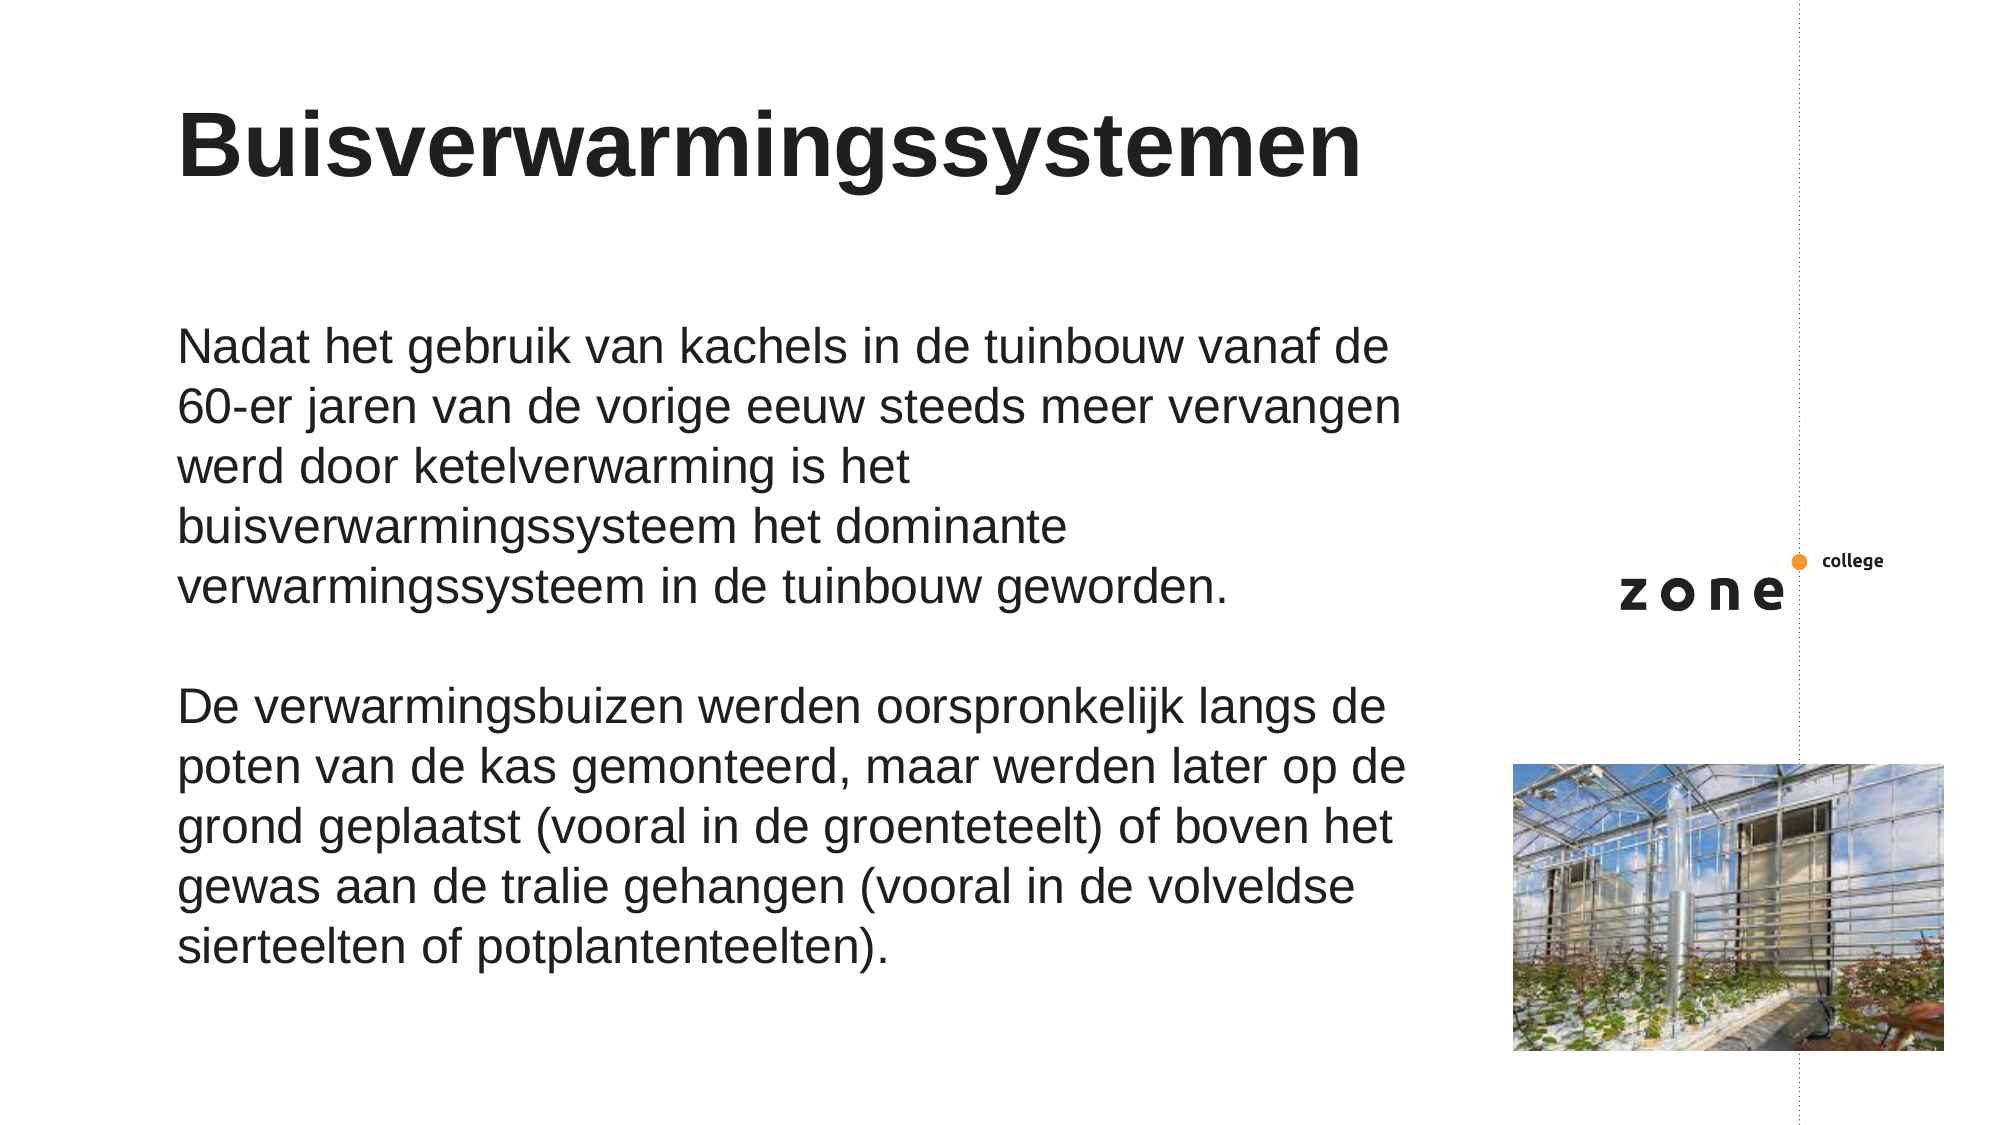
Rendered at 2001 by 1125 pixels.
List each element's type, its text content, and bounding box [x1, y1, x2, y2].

title Buisverwarmingssystemen [177, 97, 1471, 261]
picture [1513, 0, 2001, 1125]
list Nadat het gebruik van kachels in de tuinbouw vanaf de 60-er jaren van de vorige eeuw steeds meer vervangen werd door ketelverwarming is het buisverwarmingssysteem het dominante verwarmingssysteem in de tuinbouw geworden. De verwarmingsbuizen werden oorspronkelijk langs de poten van de kas gemonteerd, maar werden later op de grond geplaatst (vooral in de groenteteelt) of boven het gewas aan de tralie gehangen (vooral in de volveldse sierteelten of potplantenteelten). [177, 313, 1459, 1091]
